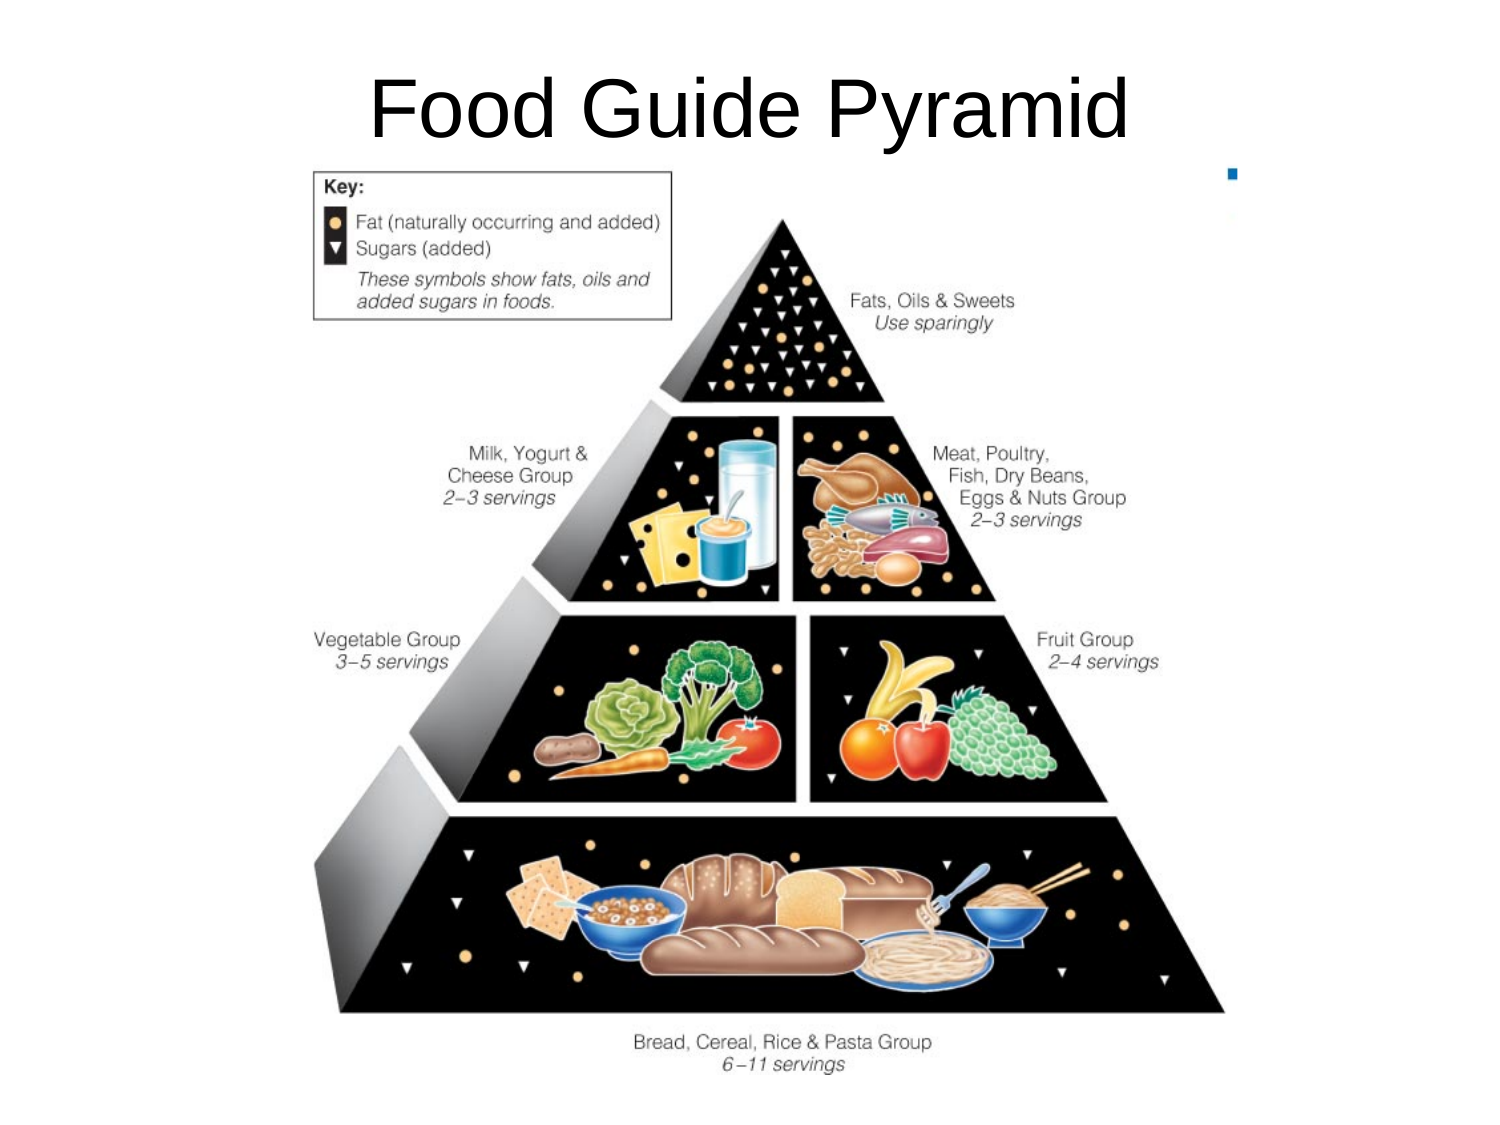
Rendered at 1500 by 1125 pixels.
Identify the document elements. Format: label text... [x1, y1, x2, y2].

title Food Guide Pyramid [75, 45, 1425, 163]
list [312, 162, 1238, 1076]
